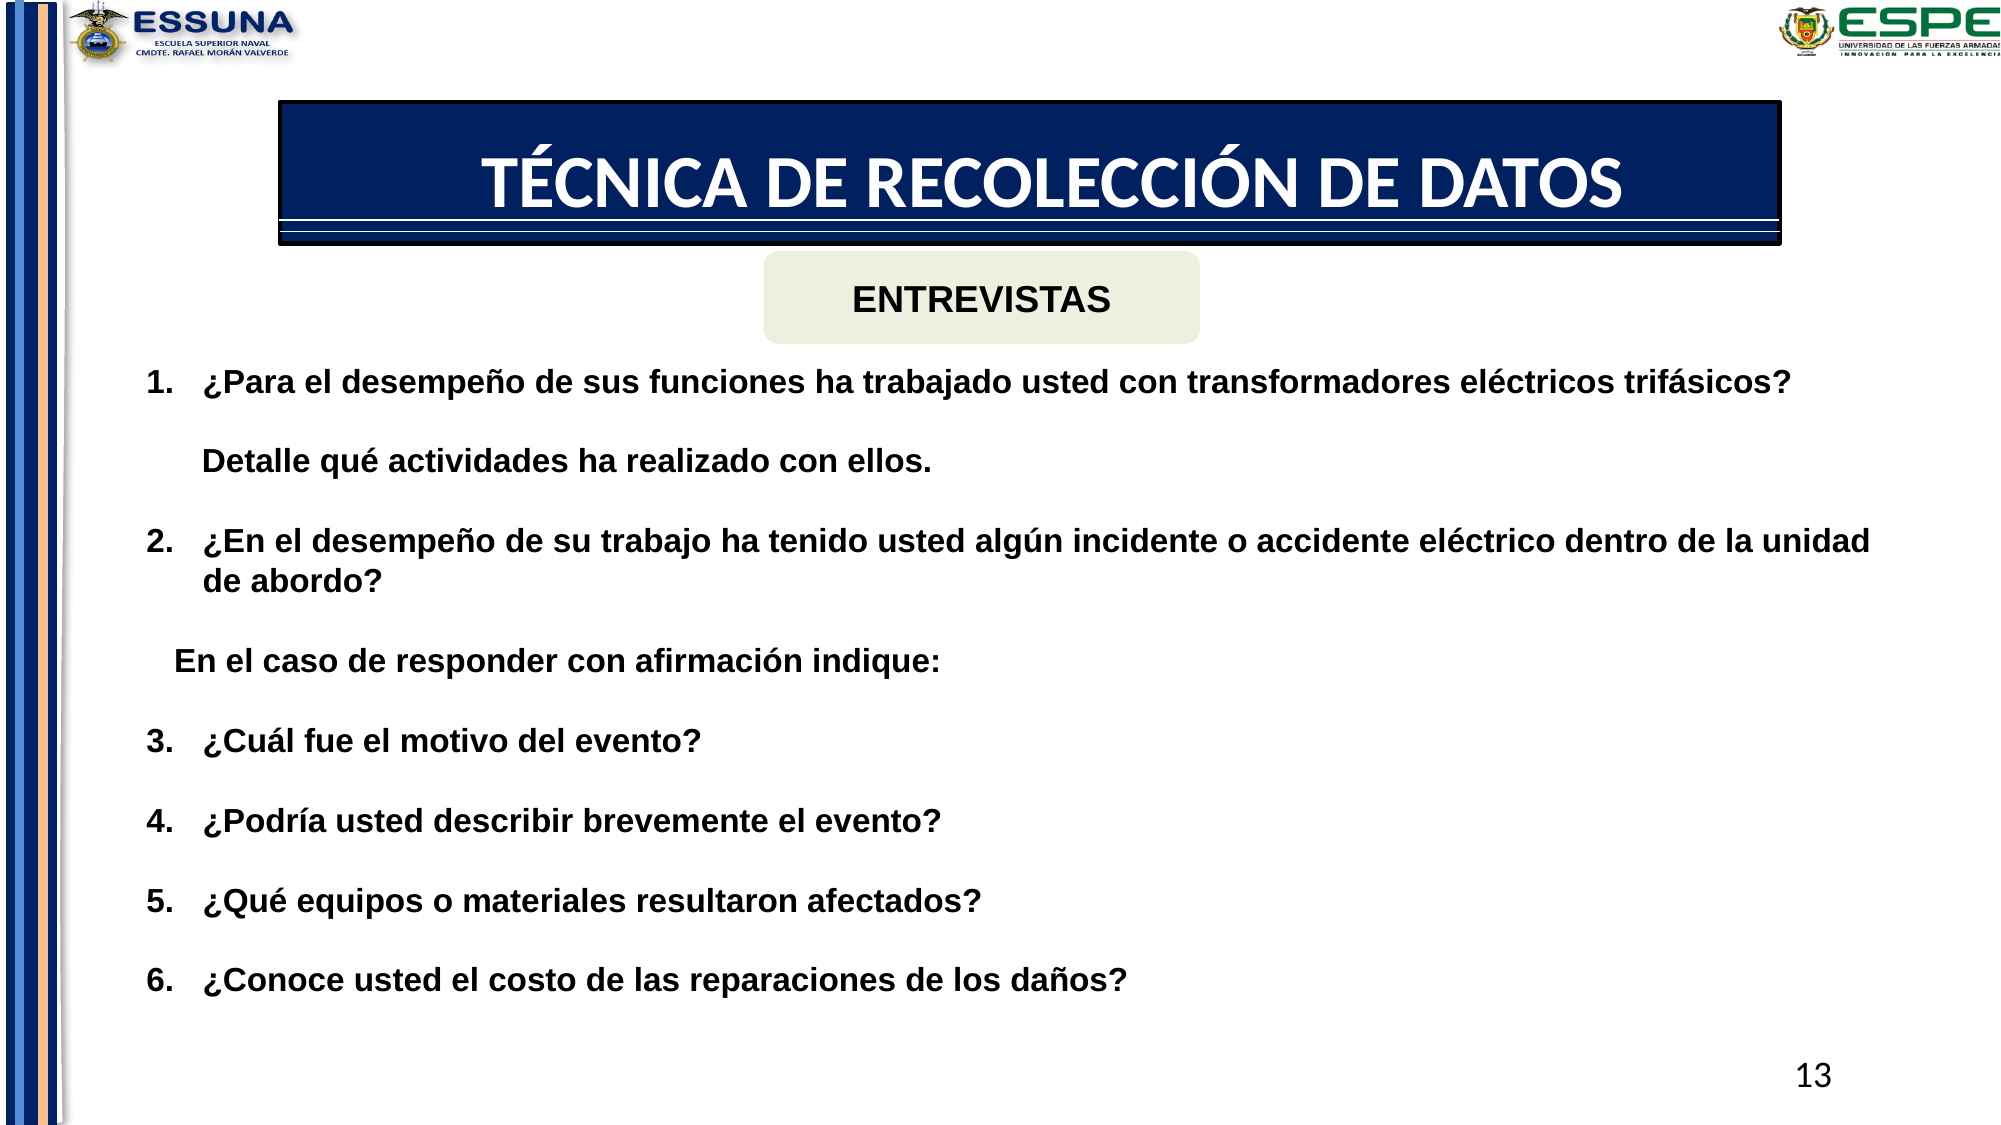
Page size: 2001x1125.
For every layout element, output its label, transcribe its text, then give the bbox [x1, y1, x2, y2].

text_box ENTREVISTAS [761, 248, 1203, 347]
text_box ¿Para el desempeño de sus funciones ha trabajado usted con transformadores eléctricos trifásicos? Detalle qué actividades ha realizado con ellos. ¿En el desempeño de su trabajo ha tenido usted algún incidente o accidente eléctrico dentro de la unidad de abordo? En el caso de responder con afirmación indique: ¿Cuál fue el motivo del evento? ¿Podría usted describir brevemente el evento? ¿Qué equipos o materiales resultaron afectados? ¿Conoce usted el costo de las reparaciones de los daños? [131, 352, 1928, 1006]
picture [66, 0, 322, 62]
text_box [278, 100, 1782, 246]
slide_number 13 [1779, 1042, 1900, 1103]
text_box TÉCNICA DE RECOLECCIÓN DE DATOS [445, 125, 1662, 219]
picture [1779, 7, 2001, 56]
